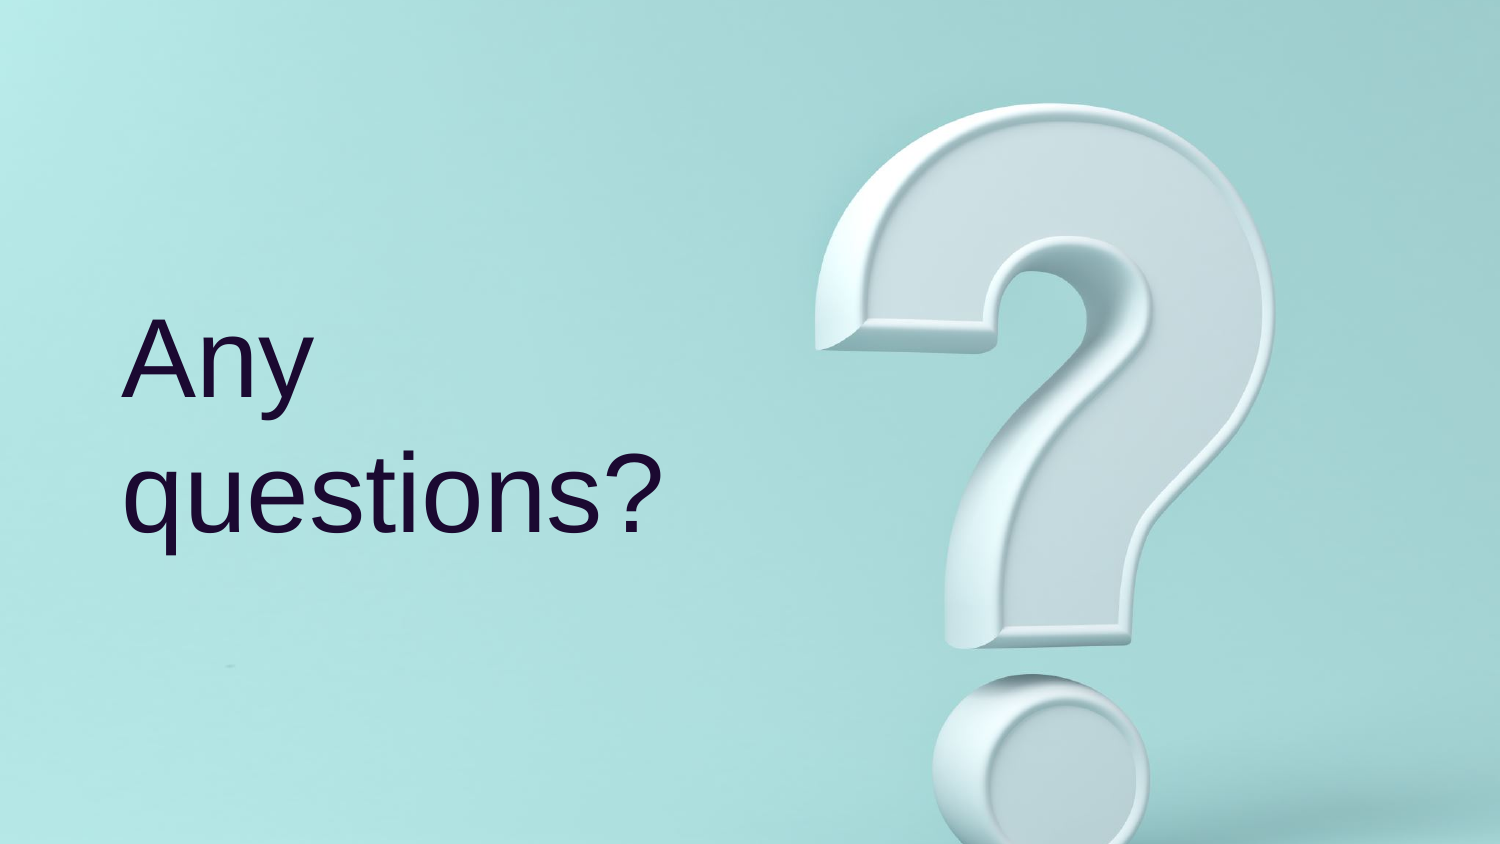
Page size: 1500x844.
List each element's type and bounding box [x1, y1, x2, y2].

list [0, 0, 1500, 844]
